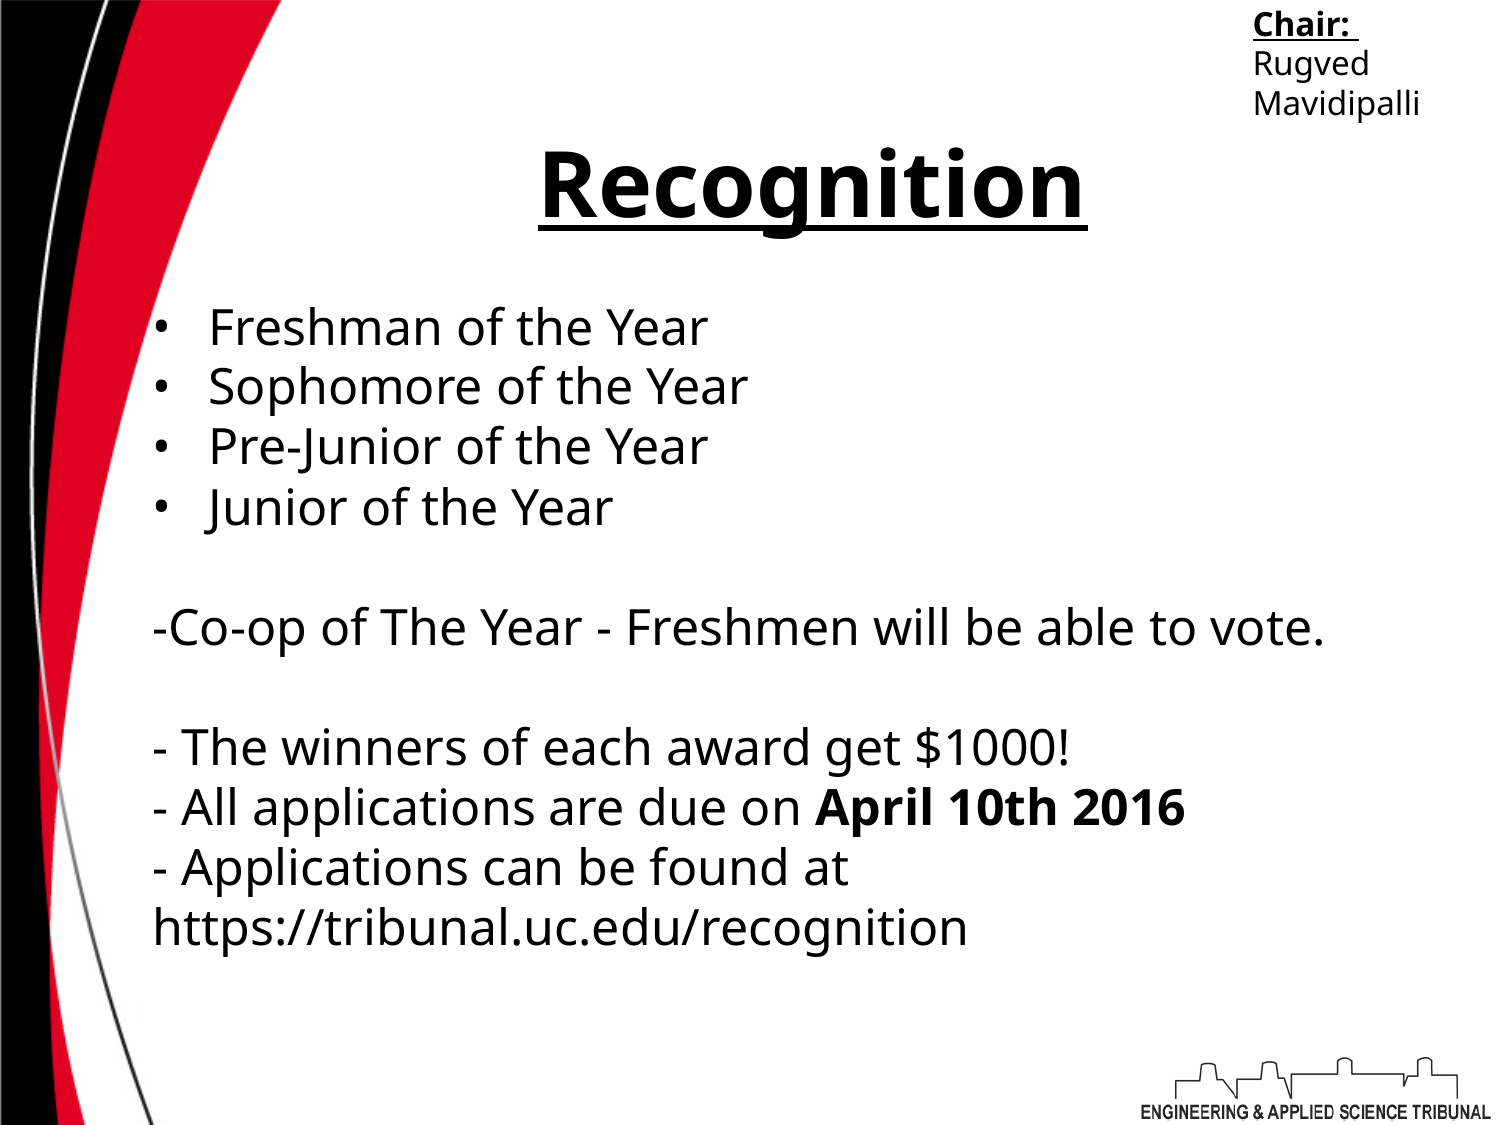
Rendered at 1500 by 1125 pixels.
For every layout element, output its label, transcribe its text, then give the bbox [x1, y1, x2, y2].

picture [1137, 1057, 1495, 1121]
text_box Chair: Rugved Mavidipalli [1237, 0, 1500, 125]
picture [0, 0, 422, 1125]
list Freshman of the Year Sophomore of the Year Pre-Junior of the Year Junior of the Year -Co-op of The Year - Freshmen will be able to vote. - The winners of each award get $1000! - All applications are due on April 10th 2016 - Applications can be found at https://tribunal.uc.edu/recognition [137, 287, 1400, 988]
title Recognition [150, 75, 1475, 288]
